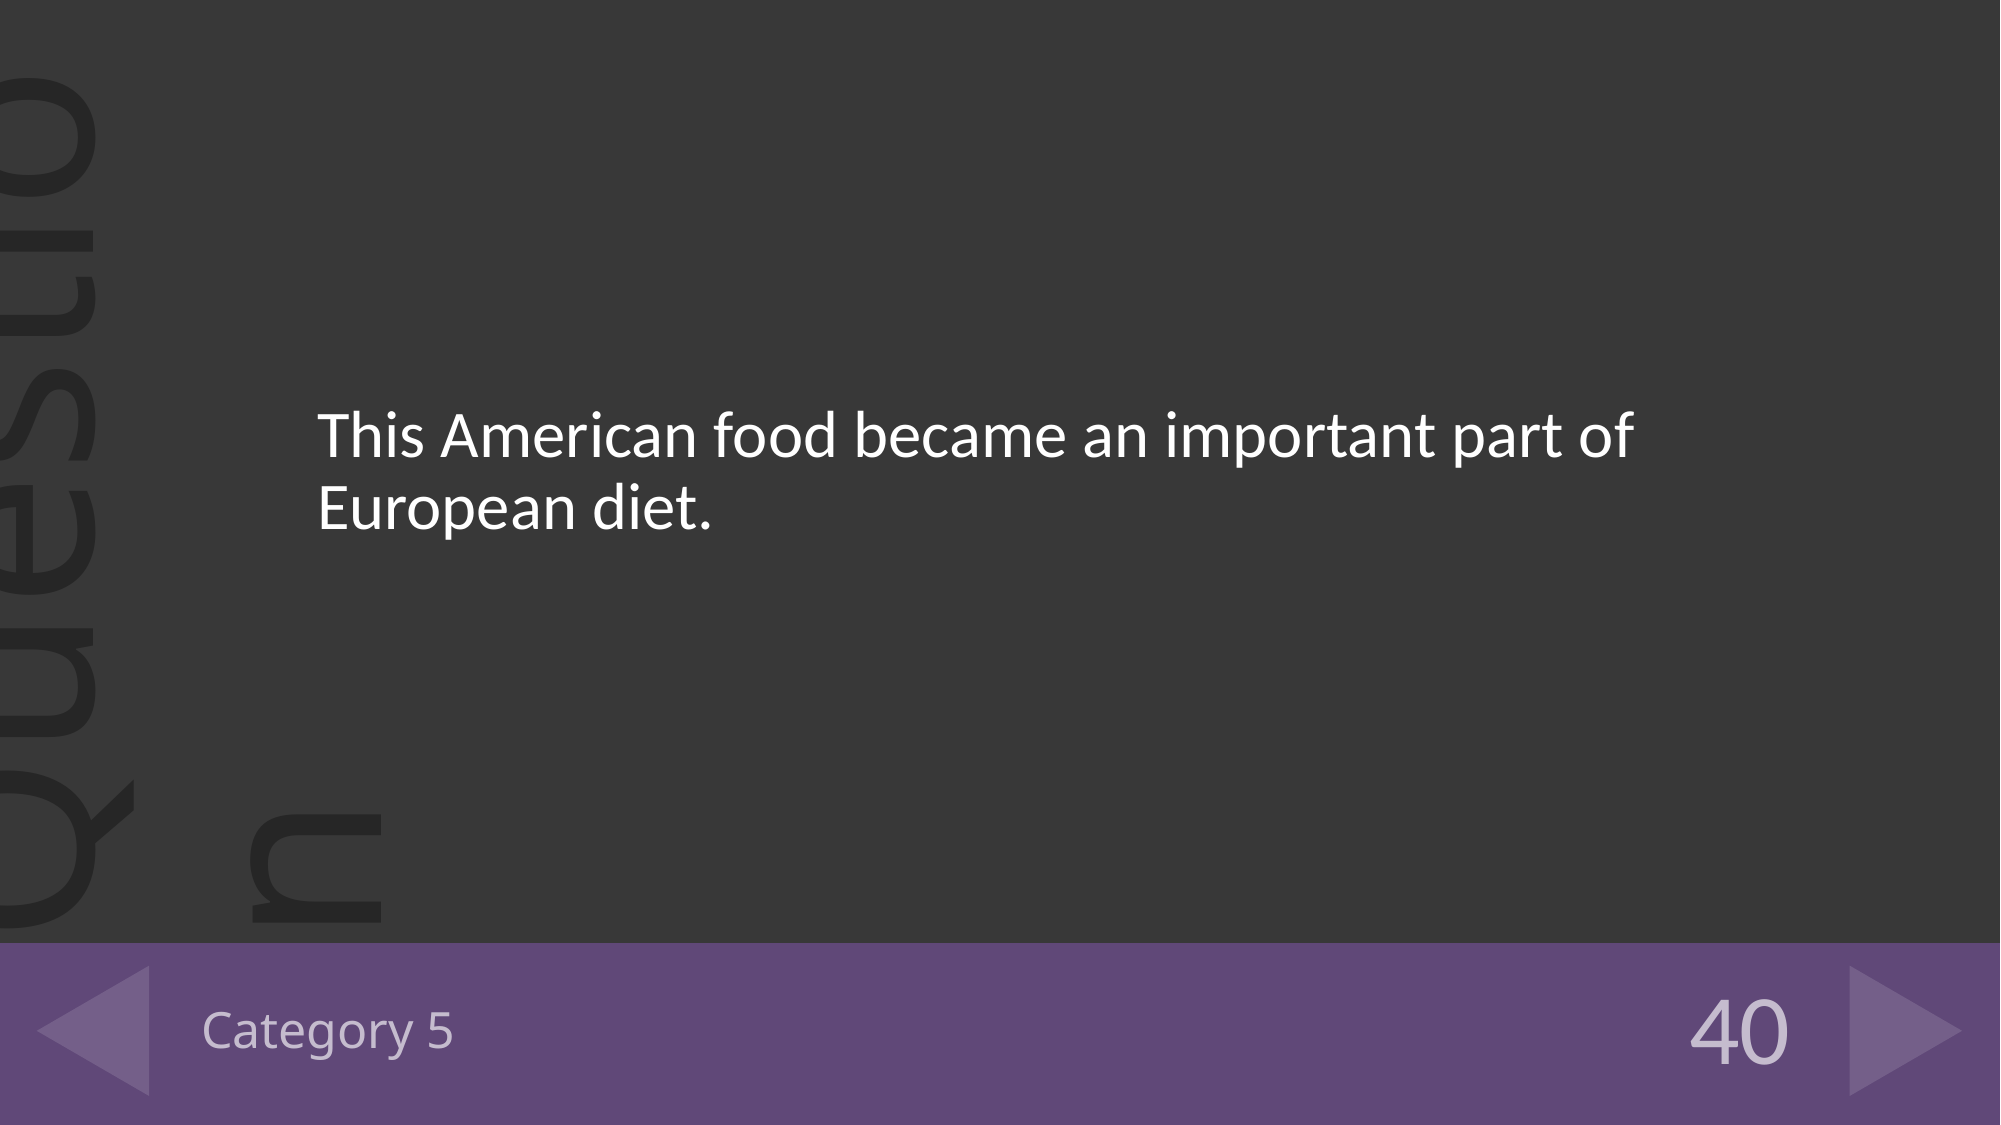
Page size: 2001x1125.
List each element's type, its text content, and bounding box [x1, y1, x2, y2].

list 40 [1494, 967, 1806, 1097]
title Category 5 [185, 967, 1494, 1097]
list This American food became an important part of European diet. [302, 307, 1760, 636]
